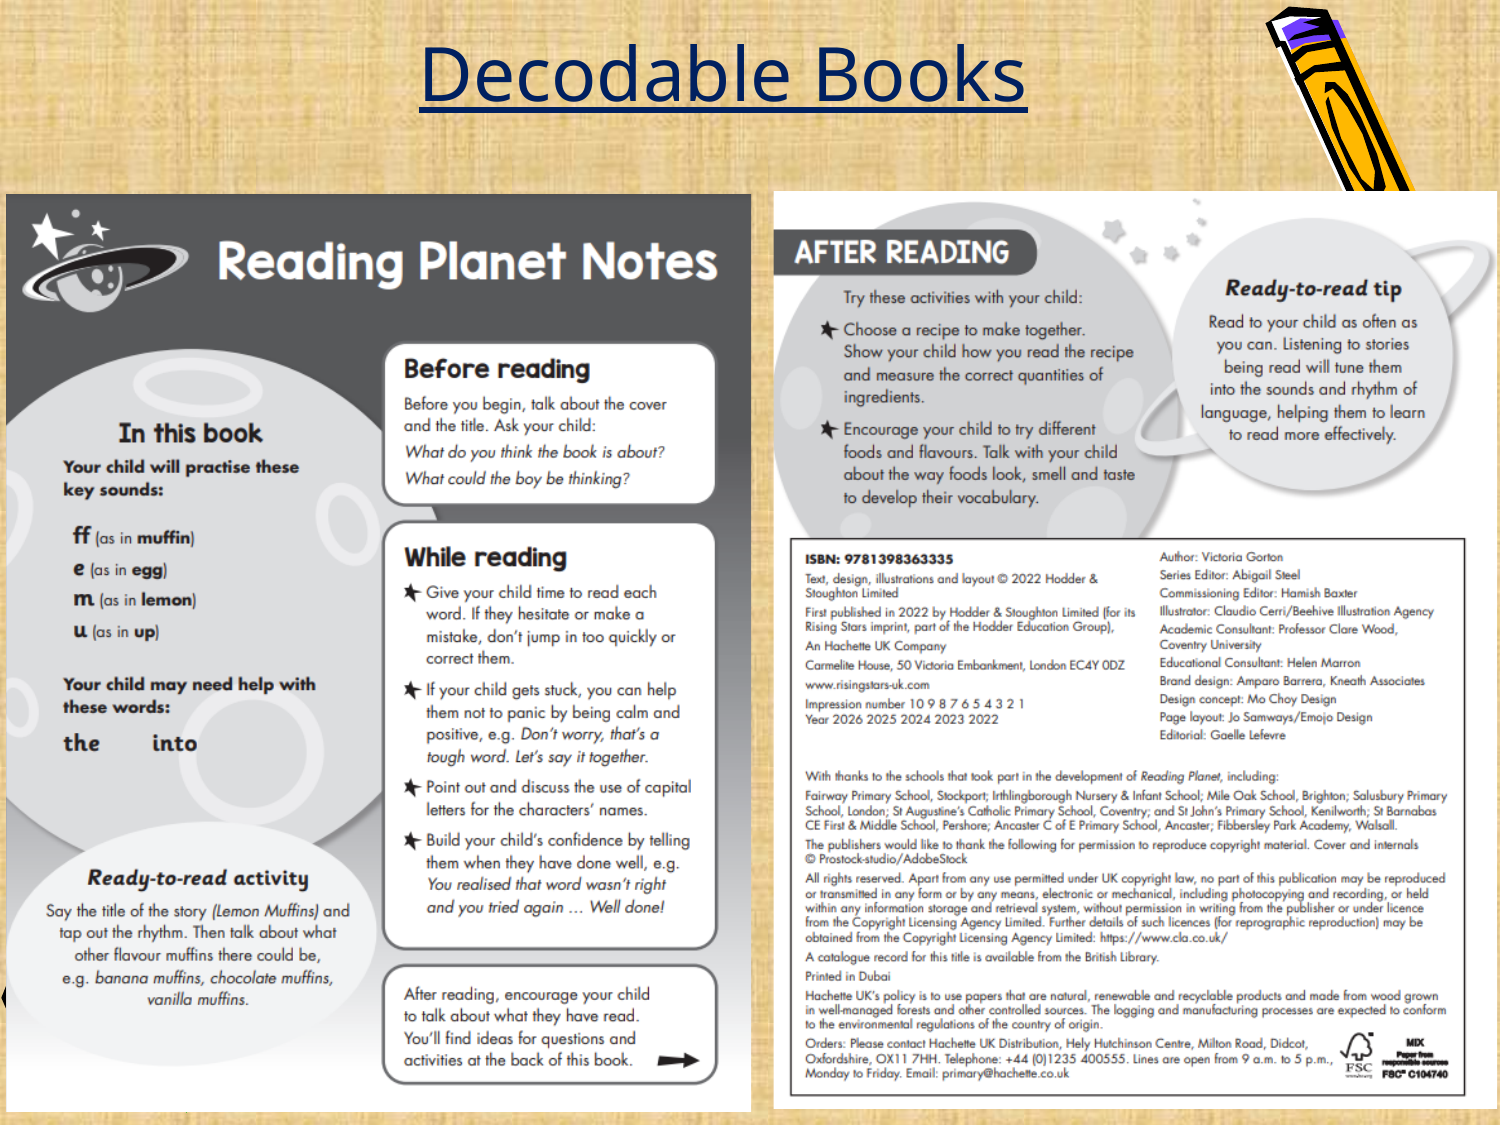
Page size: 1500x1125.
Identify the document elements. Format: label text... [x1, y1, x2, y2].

picture [0, 0, 1500, 1125]
title Decodable Books [233, 16, 1214, 125]
